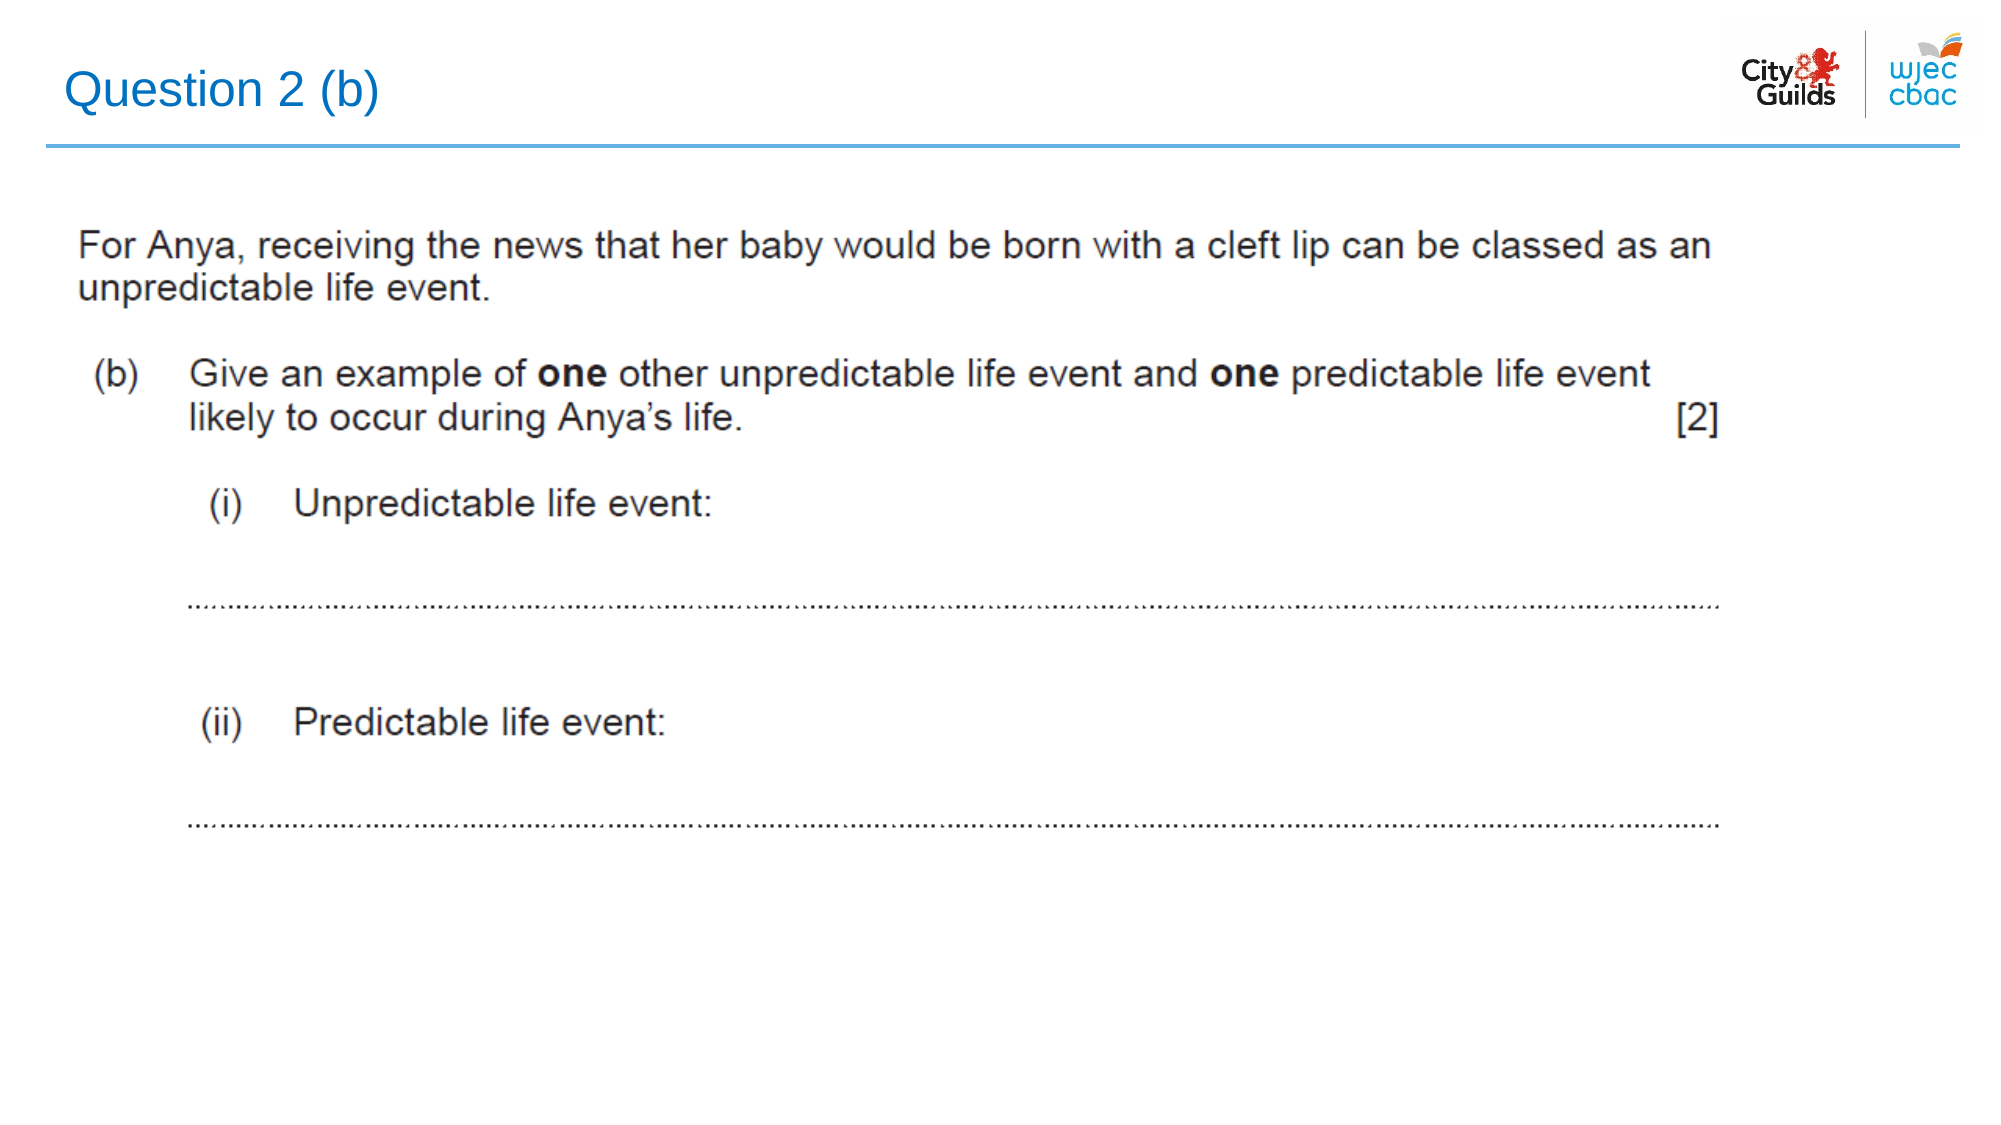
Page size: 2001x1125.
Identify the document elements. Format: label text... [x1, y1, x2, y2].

picture [1723, 18, 1984, 131]
text_box Question 2 (b) [49, 49, 1622, 124]
picture [70, 221, 1725, 834]
